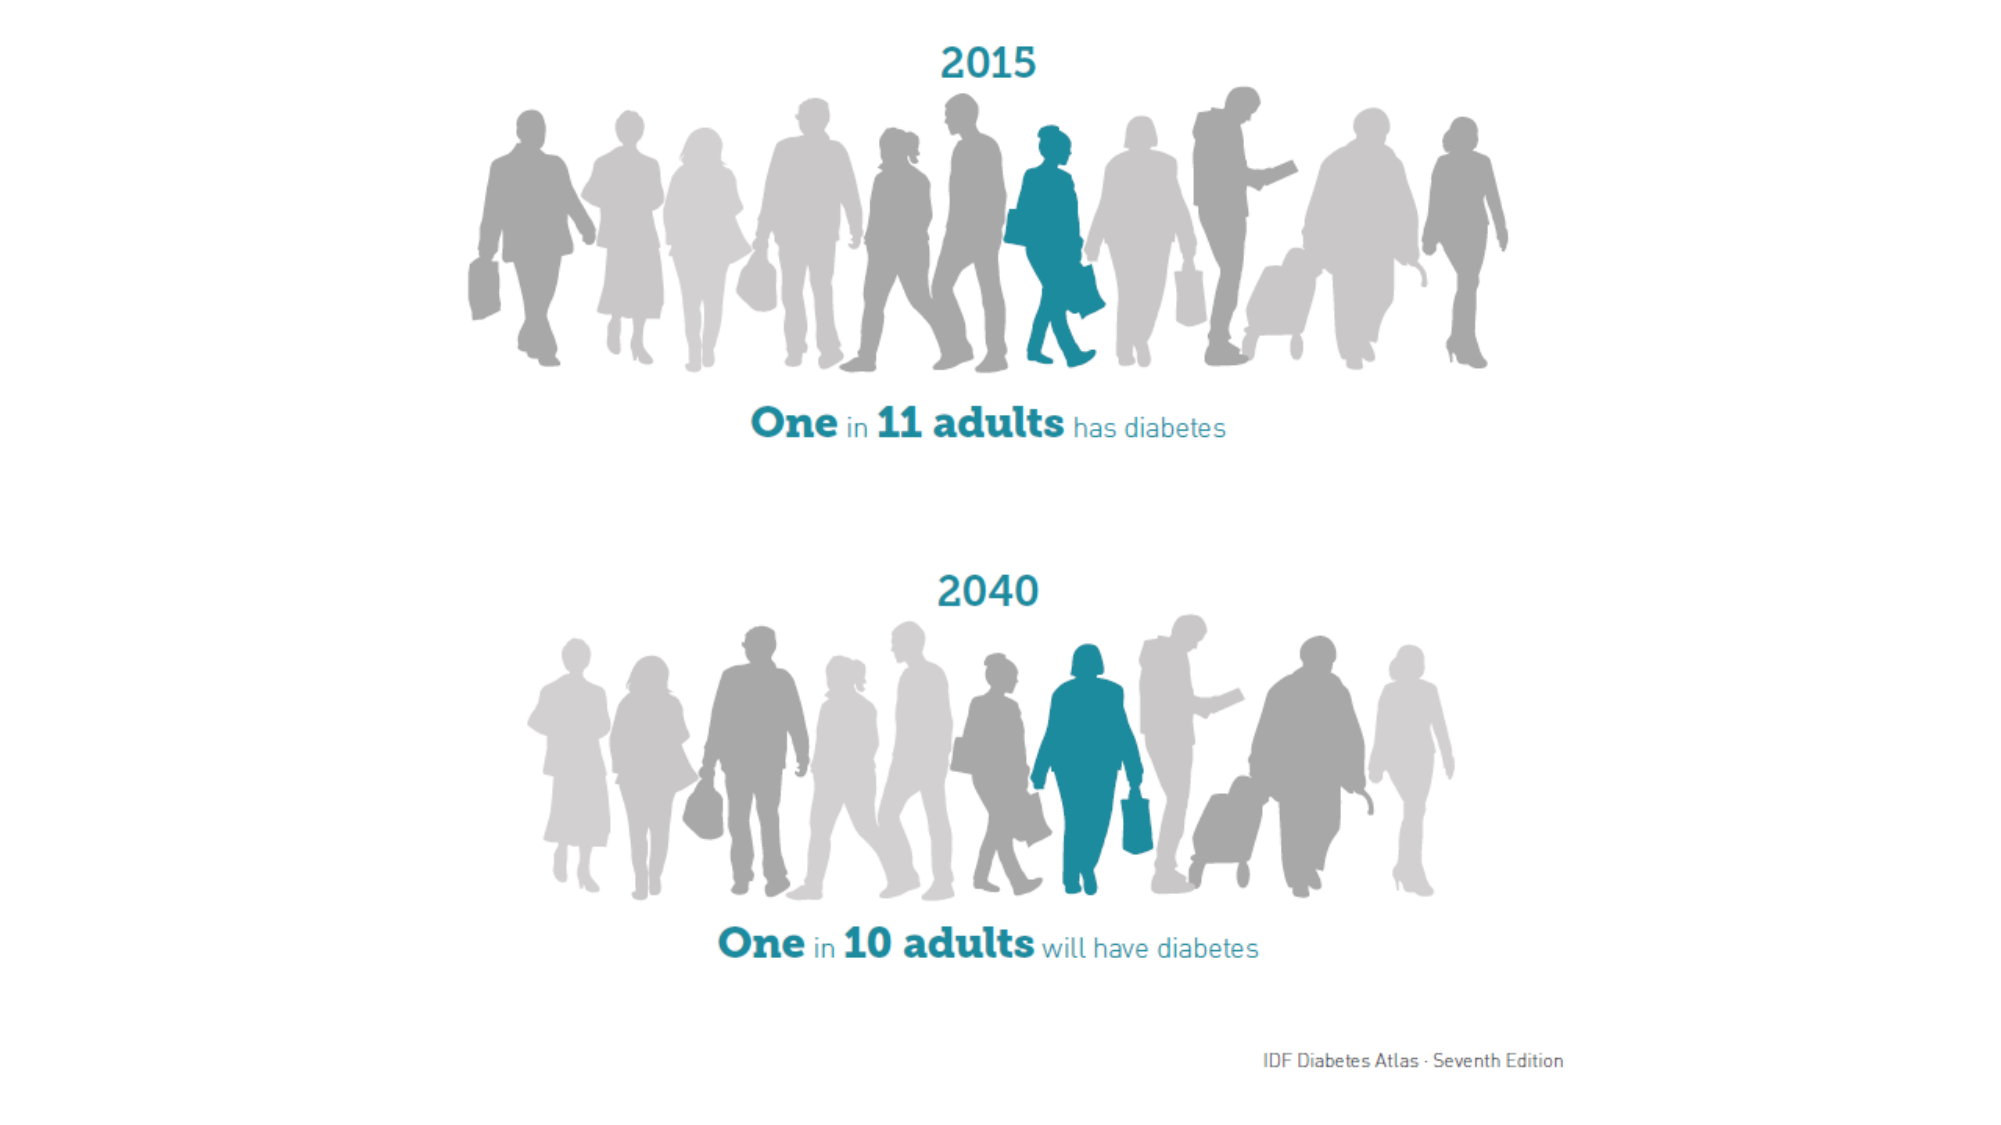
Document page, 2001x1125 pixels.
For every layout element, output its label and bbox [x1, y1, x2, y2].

picture [376, 41, 1624, 1083]
